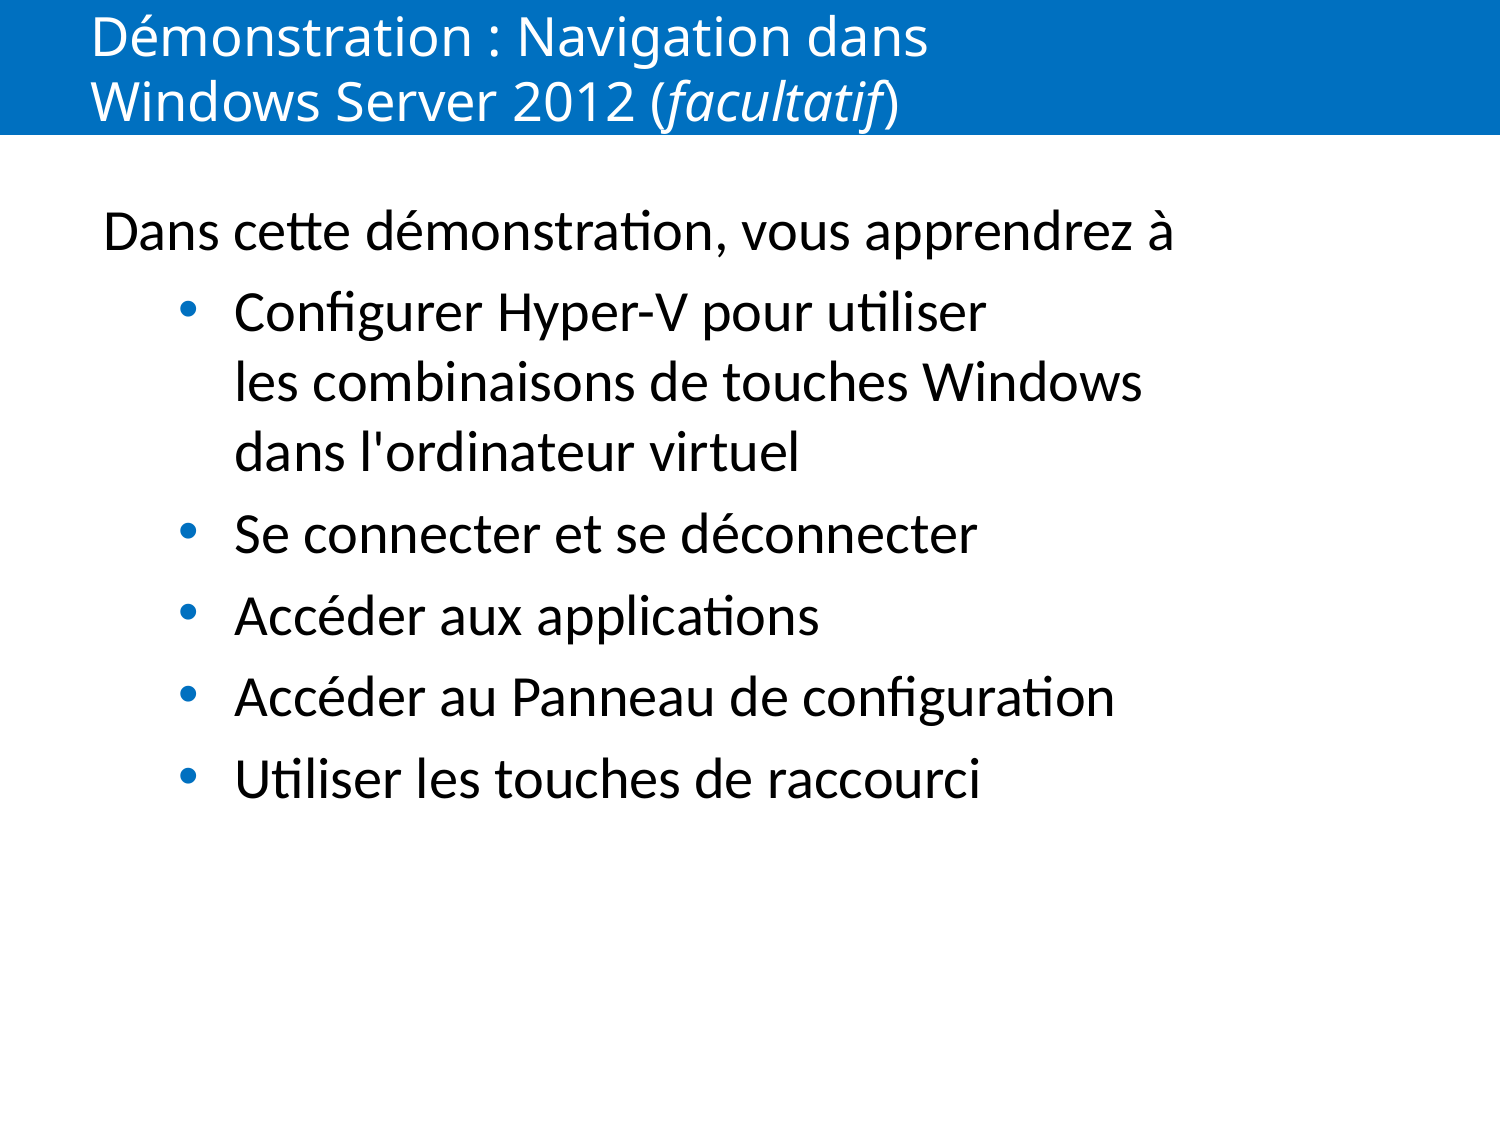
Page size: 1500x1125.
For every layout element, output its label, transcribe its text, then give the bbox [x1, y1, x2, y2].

title Démonstration : Navigation dans Windows Server 2012 (facultatif) [75, 0, 1425, 135]
text_box Dans cette démonstration, vous apprendrez à Configurer Hyper-V pour utiliser les combinaisons de touches Windows dans l'ordinateur virtuel Se connecter et se déconnecter Accéder aux applications Accéder au Panneau de configuration Utiliser les touches de raccourci [88, 184, 1341, 1043]
